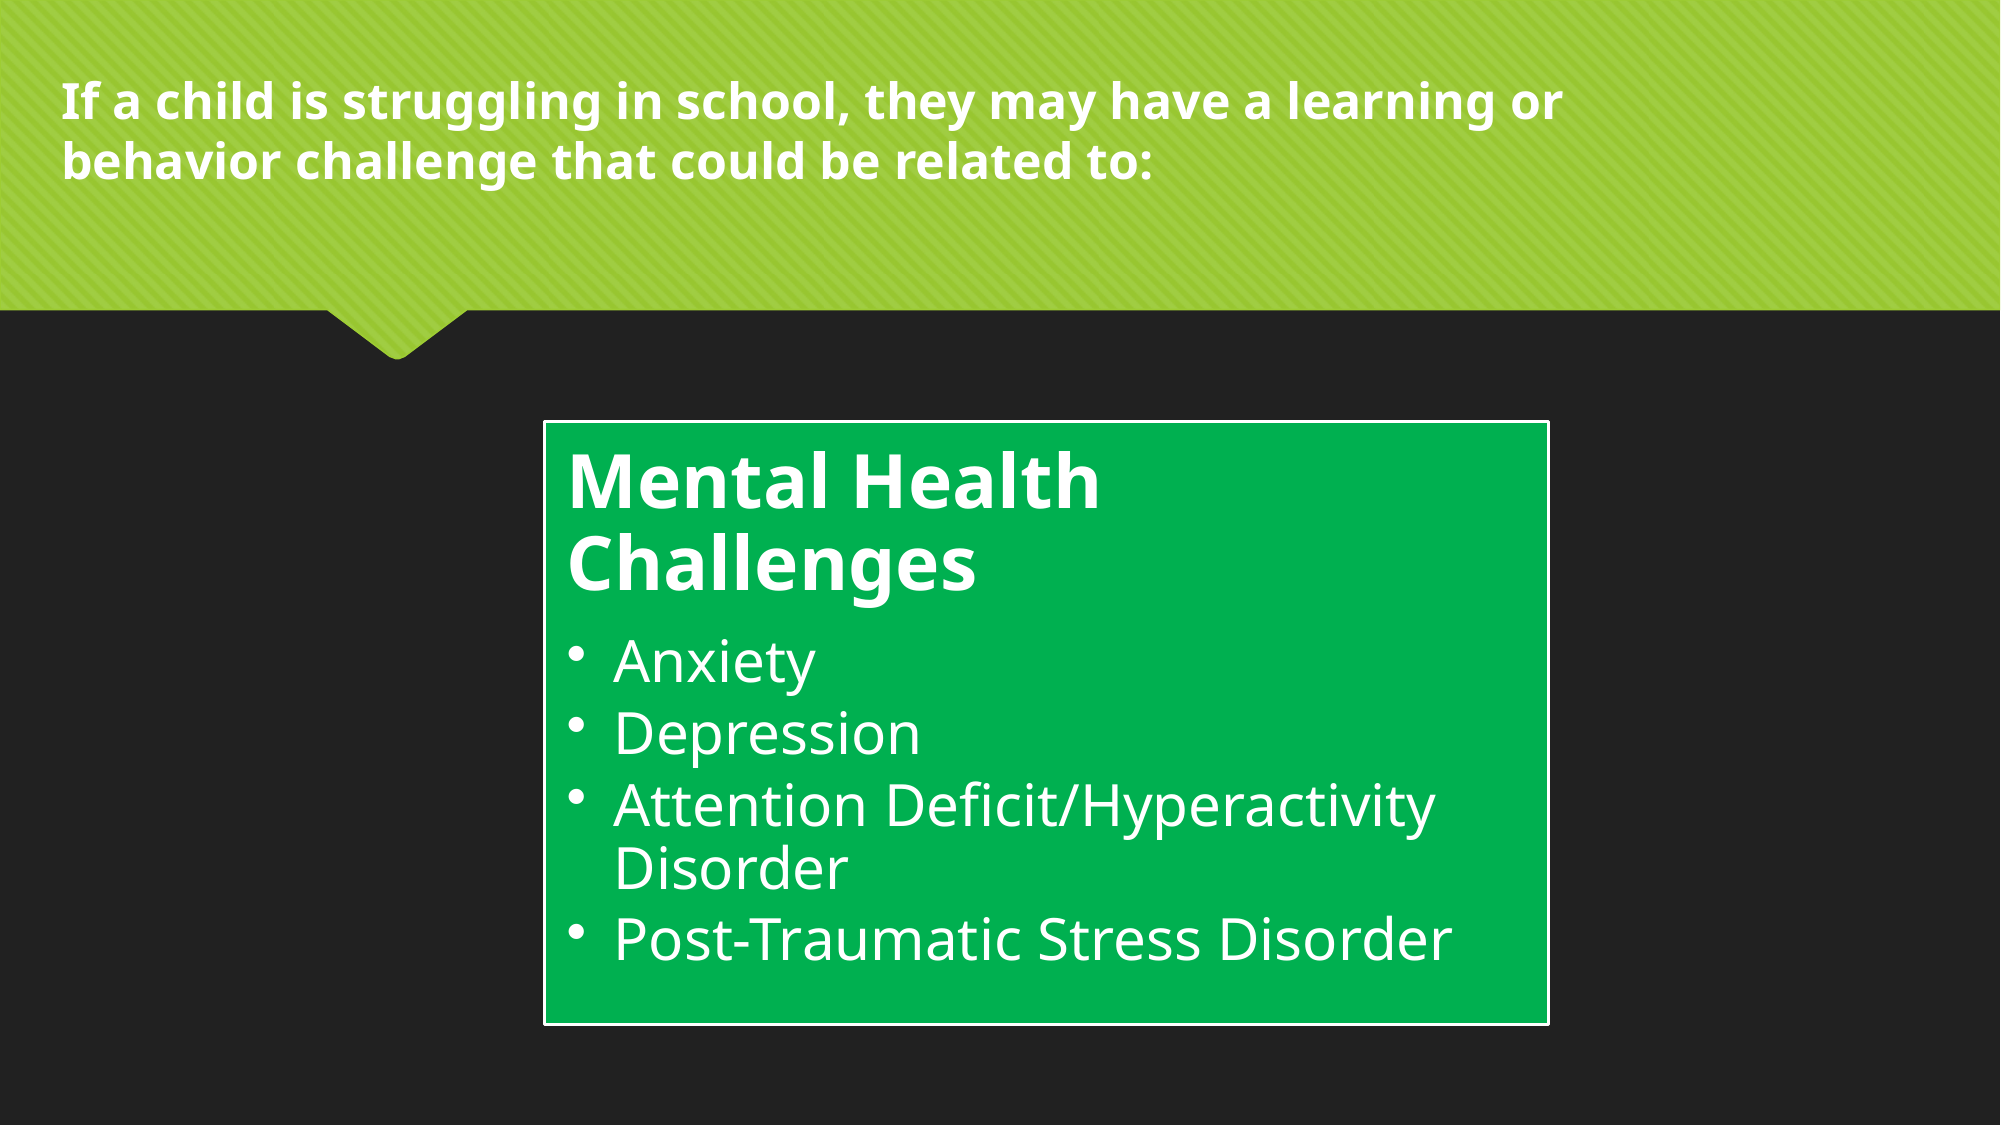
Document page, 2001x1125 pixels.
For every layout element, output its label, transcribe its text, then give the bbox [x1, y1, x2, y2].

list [543, 368, 1549, 1078]
text_box If a child is struggling in school, they may have a learning or behavior challenge that could be related to: [46, 62, 1802, 197]
